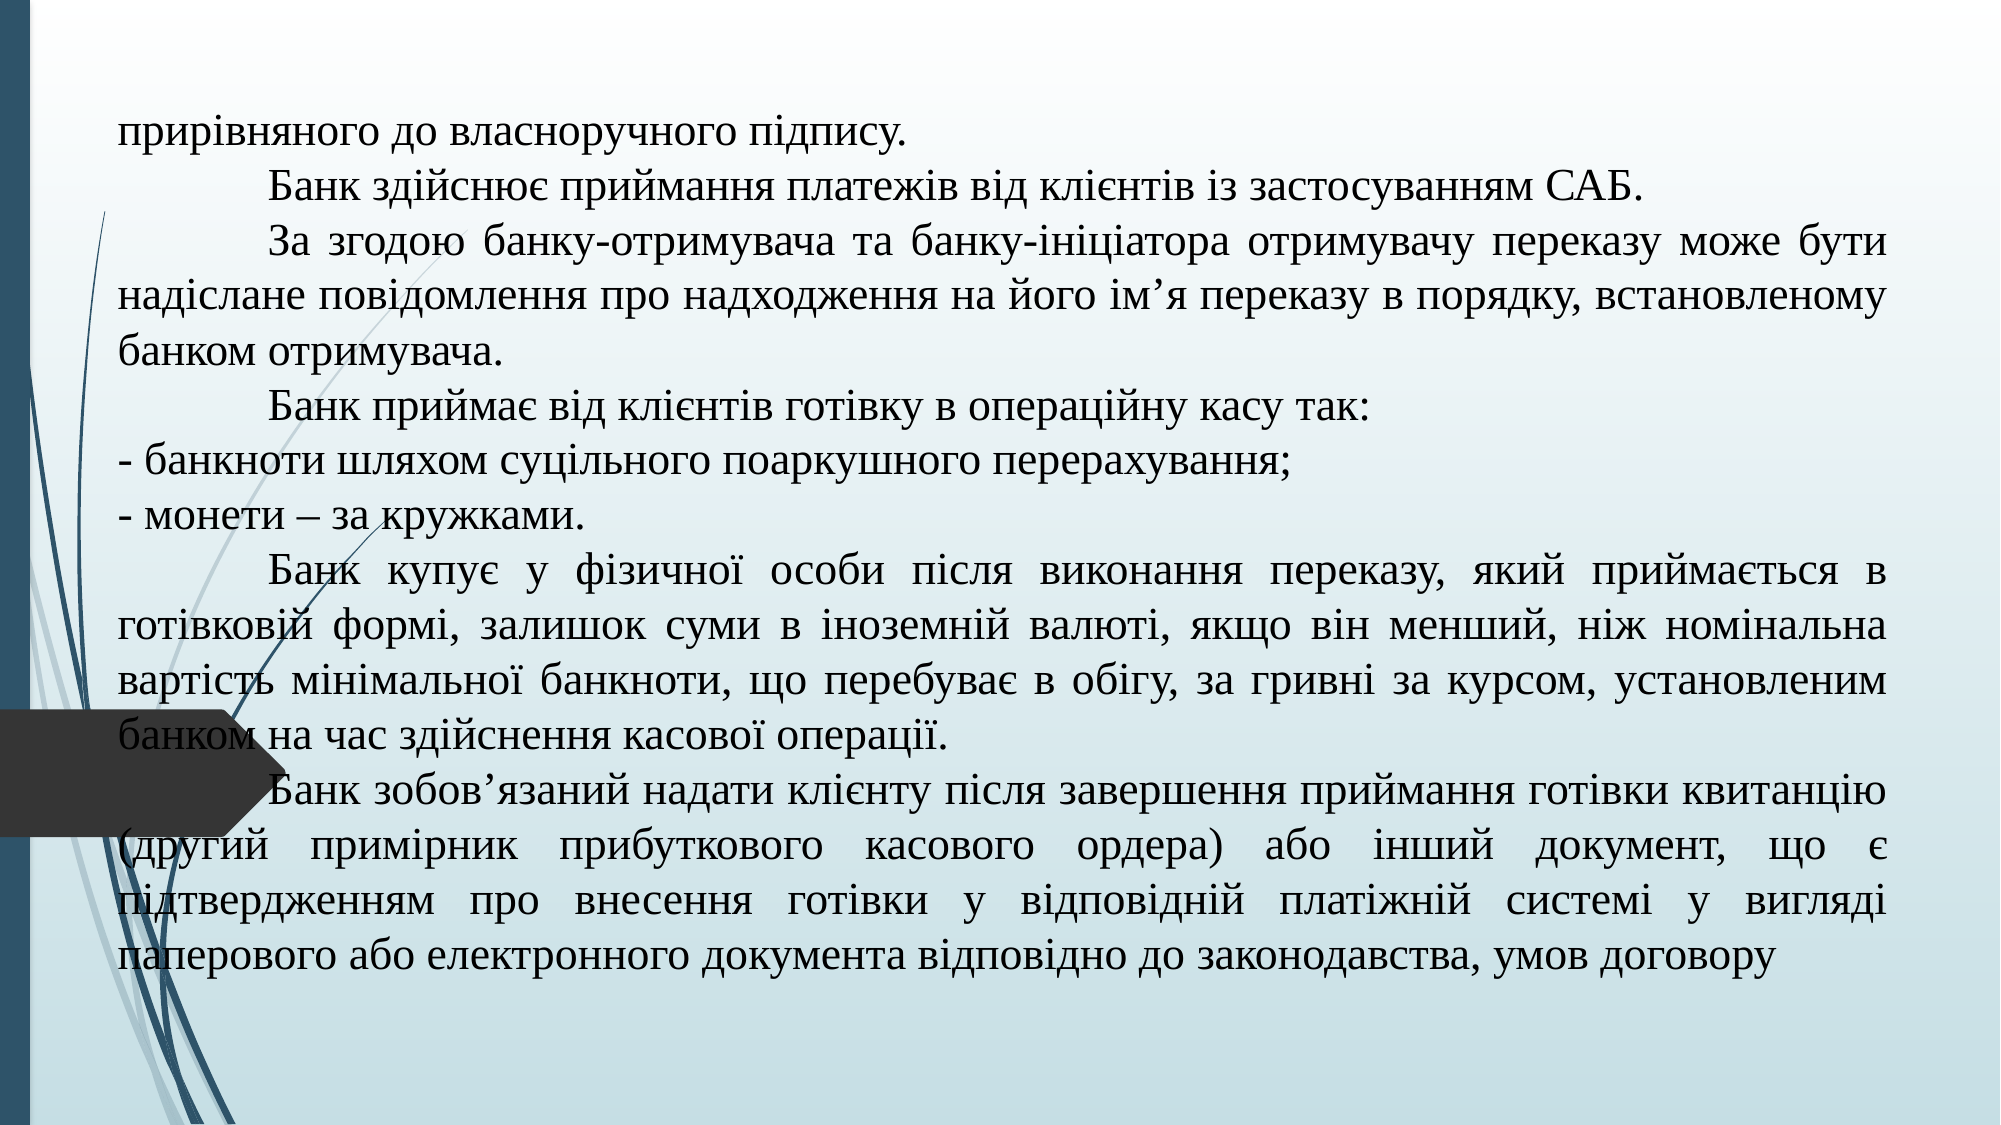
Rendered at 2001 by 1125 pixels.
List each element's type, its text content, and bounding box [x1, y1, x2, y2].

subtitle прирівняного до власноручного підпису. Банк здійснює приймання платежів від клієнтів із застосуванням САБ. За згодою банку-отримувача та банку-ініціатора отримувачу переказу може бути надіслане повідомлення про надходження на його ім’я переказу в порядку, встановленому банком отримувача. Банк приймає від клієнтів готівку в операційну касу так: - банкноти шляхом суцільного поаркушного перерахування; - монети – за кружками. Банк купує у фізичної особи після виконання переказу, який приймається в готівковій формі, залишок суми в іноземній валюті, якщо він менший, ніж номінальна вартість мінімальної банкноти, що перебуває в обігу, за гривні за курсом, установленим банком на час здійснення касової операції. Банк зобов’язаний надати клієнту після завершення приймання готівки квитанцію (другий примірник прибуткового касового ордера) або інший документ, що є підтвердженням про внесення готівки у відповідній платіжній системі у вигляді паперового або електронного документа відповідно до законодавства, умов договору [102, 92, 1904, 1027]
